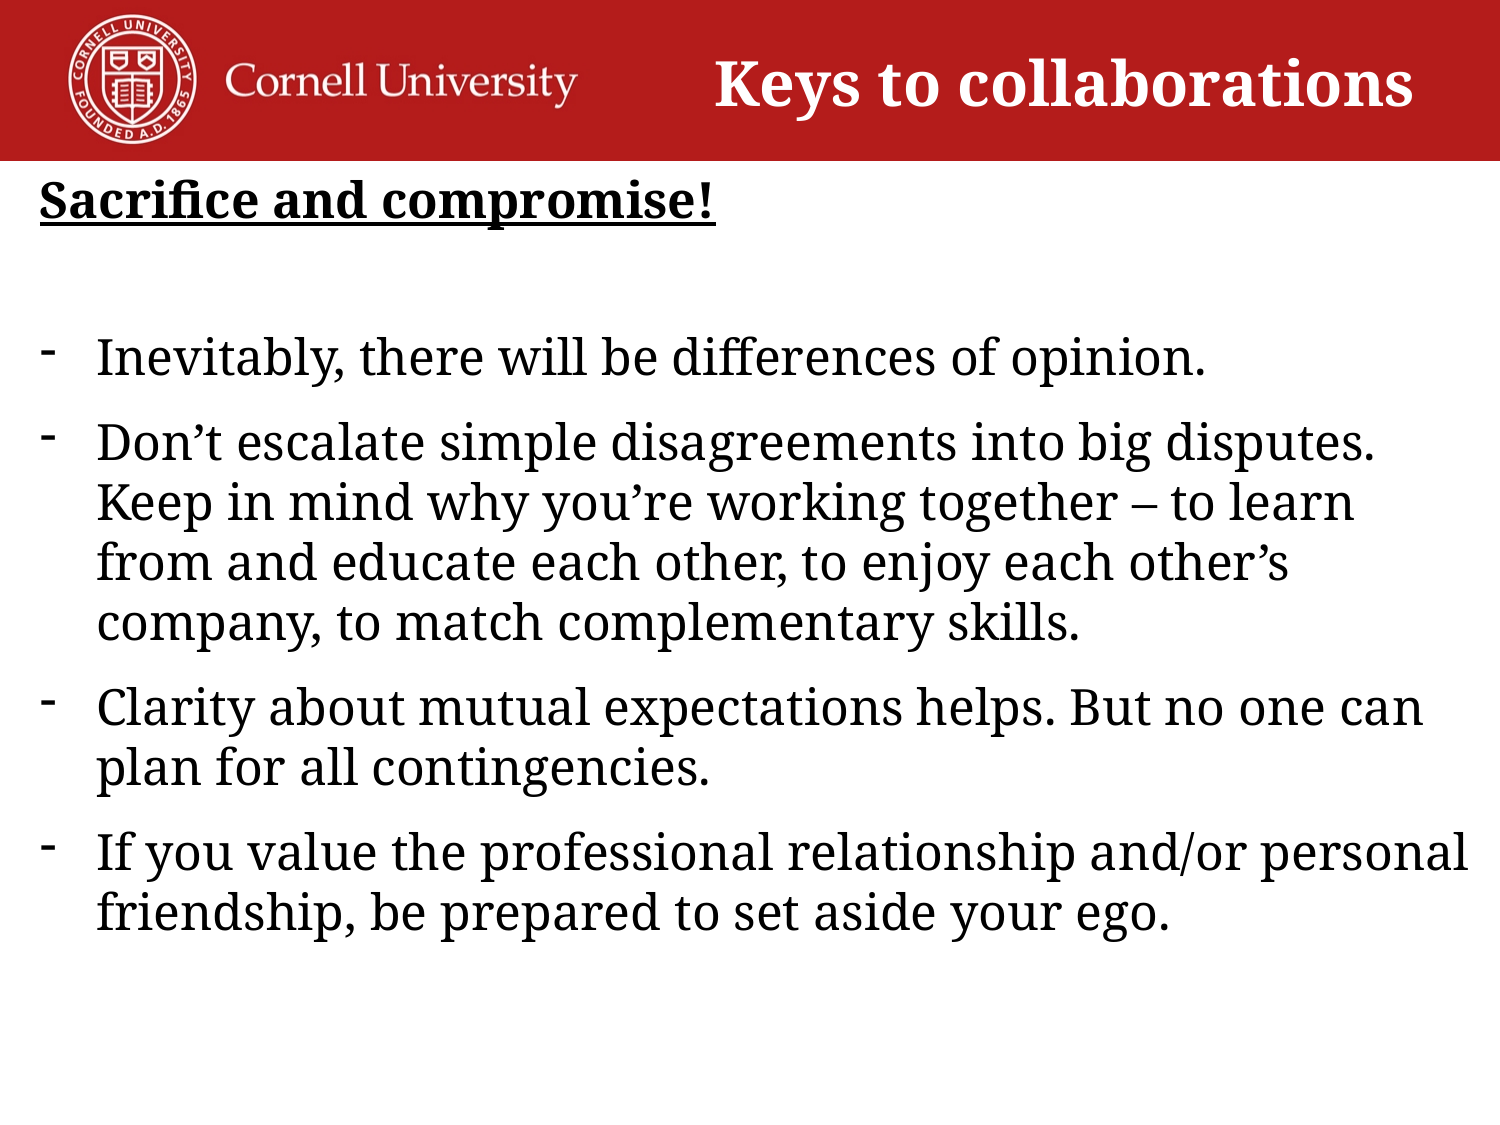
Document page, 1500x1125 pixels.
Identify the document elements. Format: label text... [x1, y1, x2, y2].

text_box Sacrifice and compromise! Inevitably, there will be differences of opinion. Don’t escalate simple disagreements into big disputes. Keep in mind why you’re working together – to learn from and educate each other, to enjoy each other’s company, to match complementary skills. Clarity about mutual expectations helps. But no one can plan for all contingencies. If you value the professional relationship and/or personal friendship, be prepared to set aside your ego. [24, 169, 1488, 1125]
picture [0, 0, 1500, 162]
